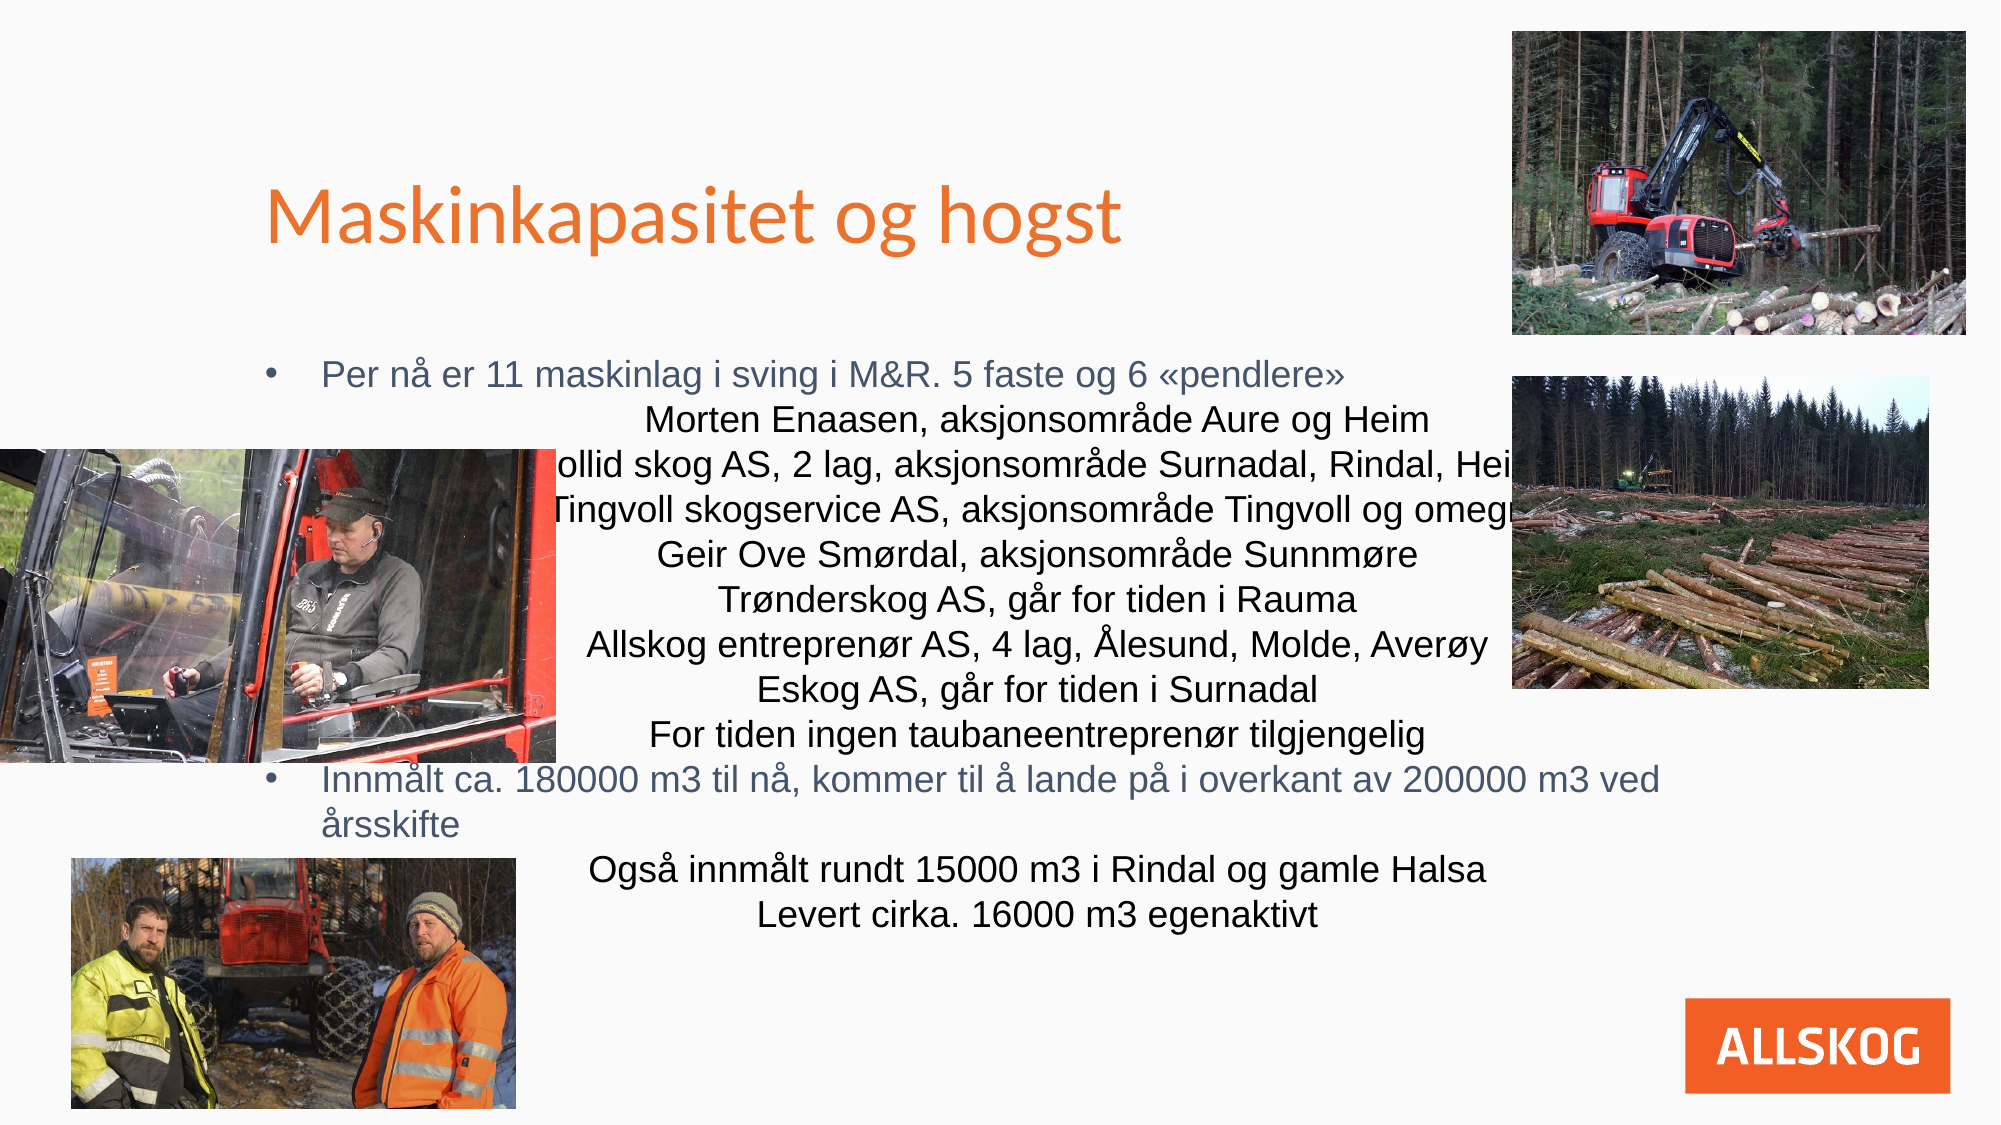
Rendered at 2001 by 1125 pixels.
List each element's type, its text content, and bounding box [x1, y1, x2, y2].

picture [71, 858, 516, 1109]
picture [1512, 376, 1929, 690]
picture [0, 449, 556, 763]
picture [1512, 31, 1966, 335]
title Maskinkapasitet og hogst [249, 139, 1512, 269]
subtitle Per nå er 11 maskinlag i sving i M&R. 5 faste og 6 «pendlere» Morten Enaasen, aksjonsområde Aure og Heim Sollid skog AS, 2 lag, aksjonsområde Surnadal, Rindal, Heim Tingvoll skogservice AS, aksjonsområde Tingvoll og omegn Geir Ove Smørdal, aksjonsområde Sunnmøre Trønderskog AS, går for tiden i Rauma Allskog entreprenør AS, 4 lag, Ålesund, Molde, Averøy Eskog AS, går for tiden i Surnadal For tiden ingen taubaneentreprenør tilgjengelig Innmålt ca. 180000 m3 til nå, kommer til å lande på i overkant av 200000 m3 ved årsskifte Også innmålt rundt 15000 m3 i Rindal og gamle Halsa Levert cirka. 16000 m3 egenaktivt [249, 342, 1750, 949]
